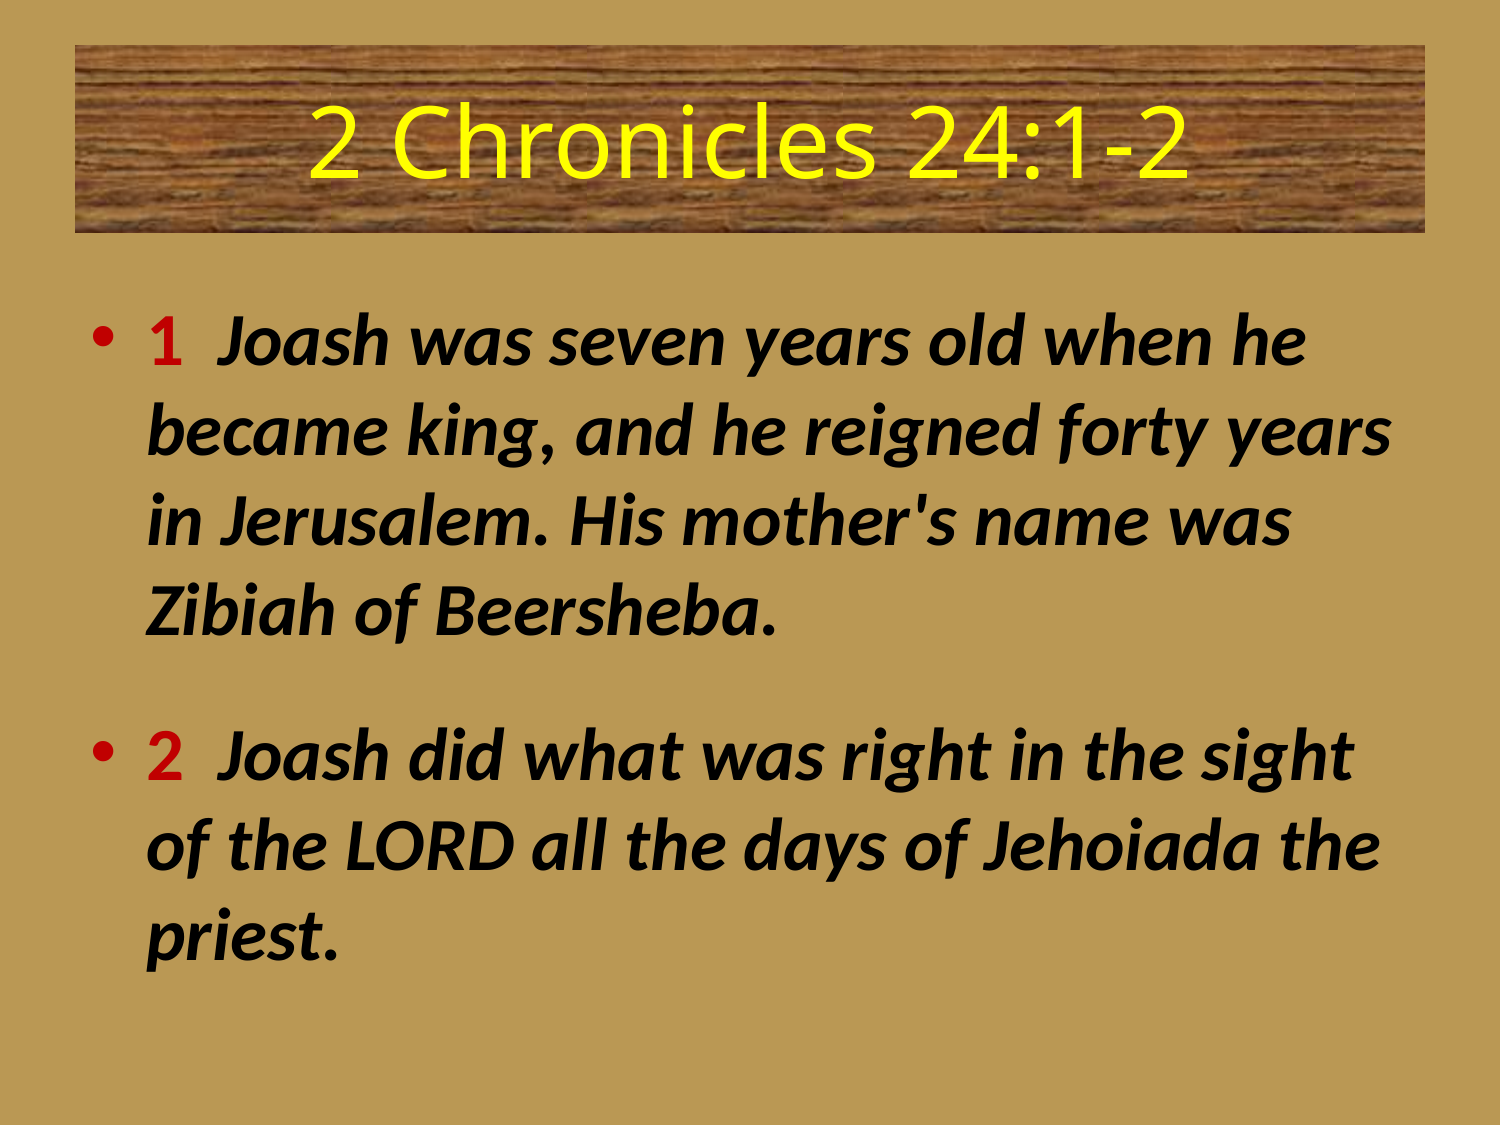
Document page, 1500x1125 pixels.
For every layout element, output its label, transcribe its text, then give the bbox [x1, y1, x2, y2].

title 2 Chronicles 24:1-2 [75, 45, 1425, 233]
list 1 Joash was seven years old when he became king, and he reigned forty years in Jerusalem. His mother's name was Zibiah of Beersheba. 2 Joash did what was right in the sight of the LORD all the days of Jehoiada the priest. [75, 282, 1425, 1025]
